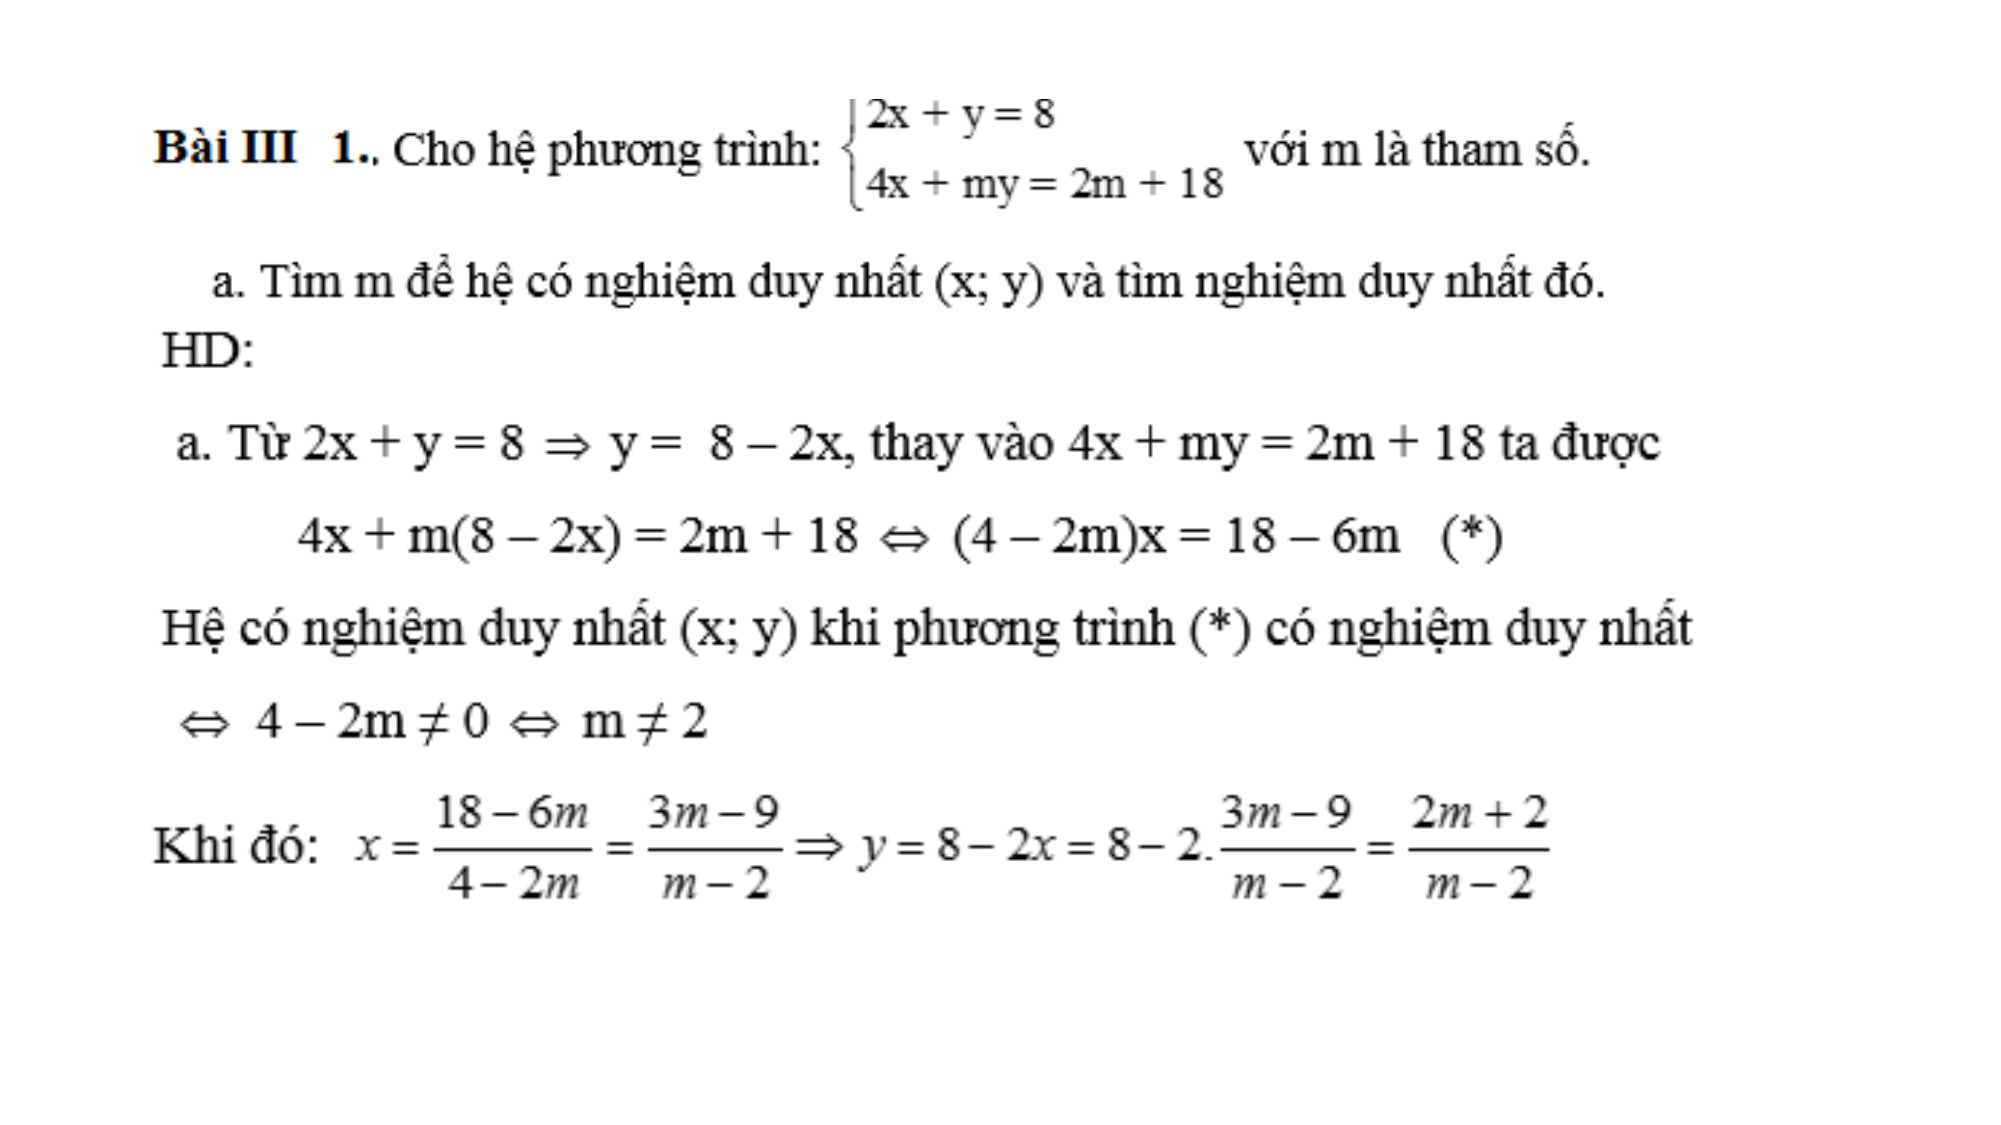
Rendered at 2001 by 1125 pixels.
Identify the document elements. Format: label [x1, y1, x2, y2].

picture [98, 99, 1746, 920]
